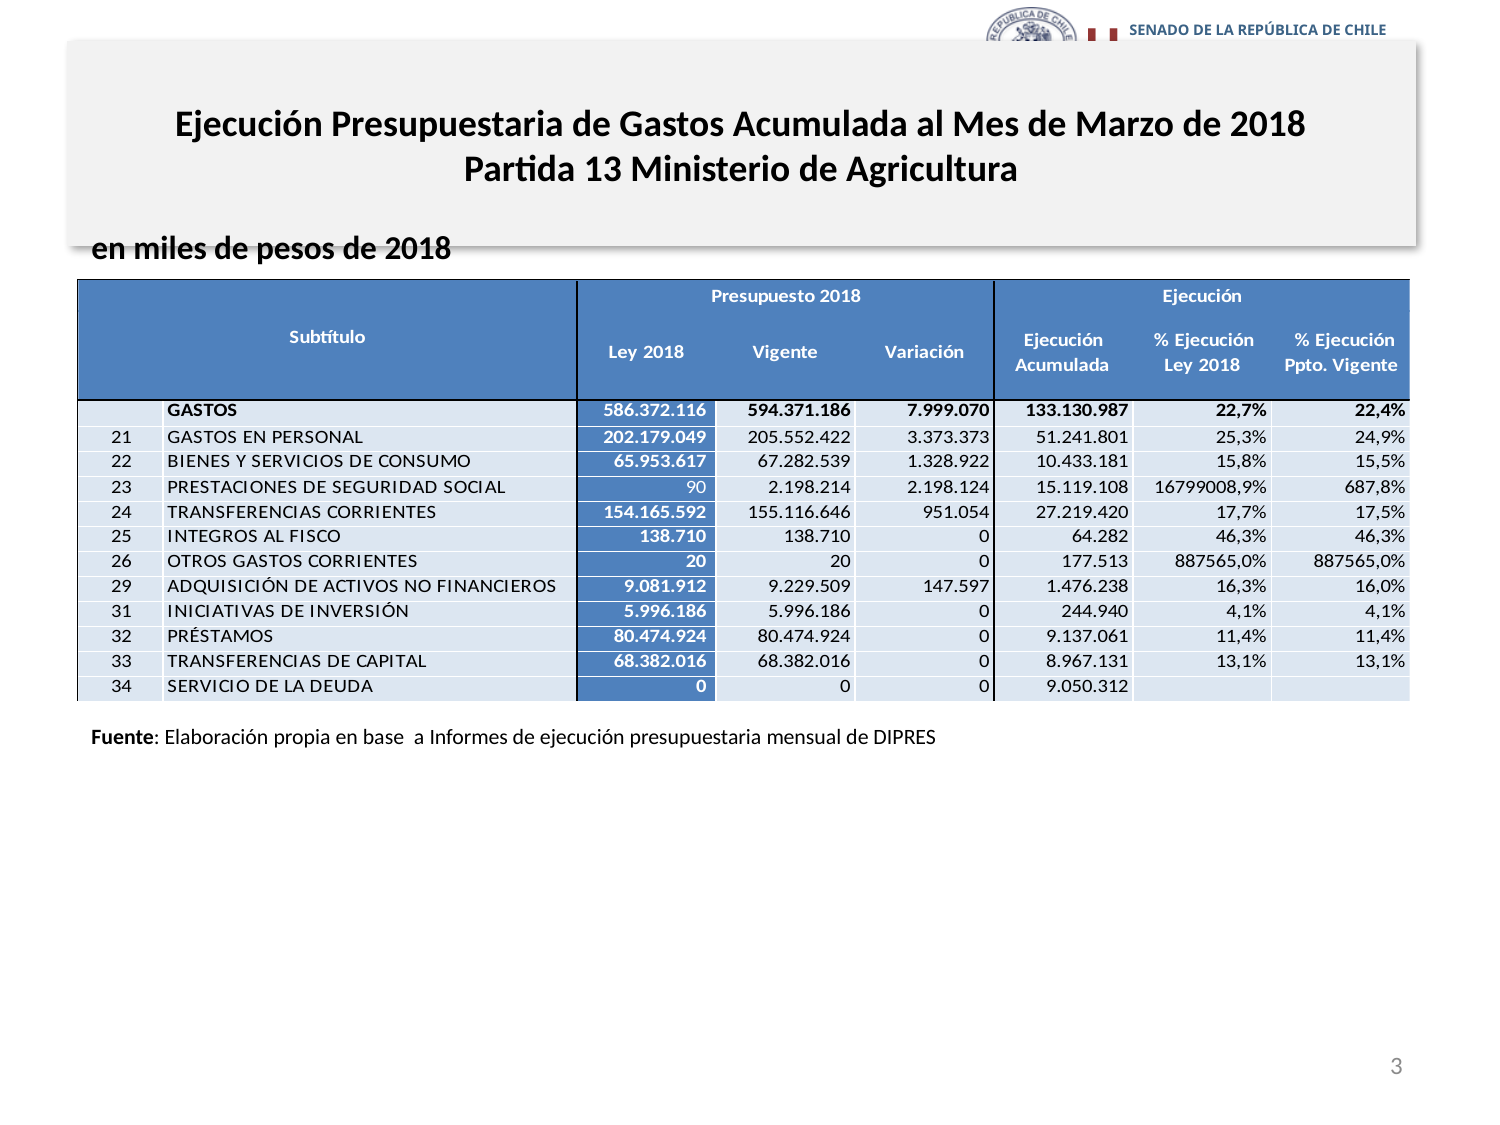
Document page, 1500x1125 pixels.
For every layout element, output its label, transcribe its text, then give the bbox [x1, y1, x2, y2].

slide_number 3 [1067, 1035, 1418, 1095]
title Ejecución Presupuestaria de Gastos Acumulada al Mes de Marzo de 2018 Partida 13 Ministerio de Agricultura [67, 41, 1415, 246]
footer Fuente: Elaboración propia en base a Informes de ejecución presupuestaria mensual de DIPRES [76, 715, 1350, 776]
text_box en miles de pesos de 2018 [76, 219, 1306, 278]
picture [986, 7, 1079, 41]
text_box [76, 278, 1412, 703]
